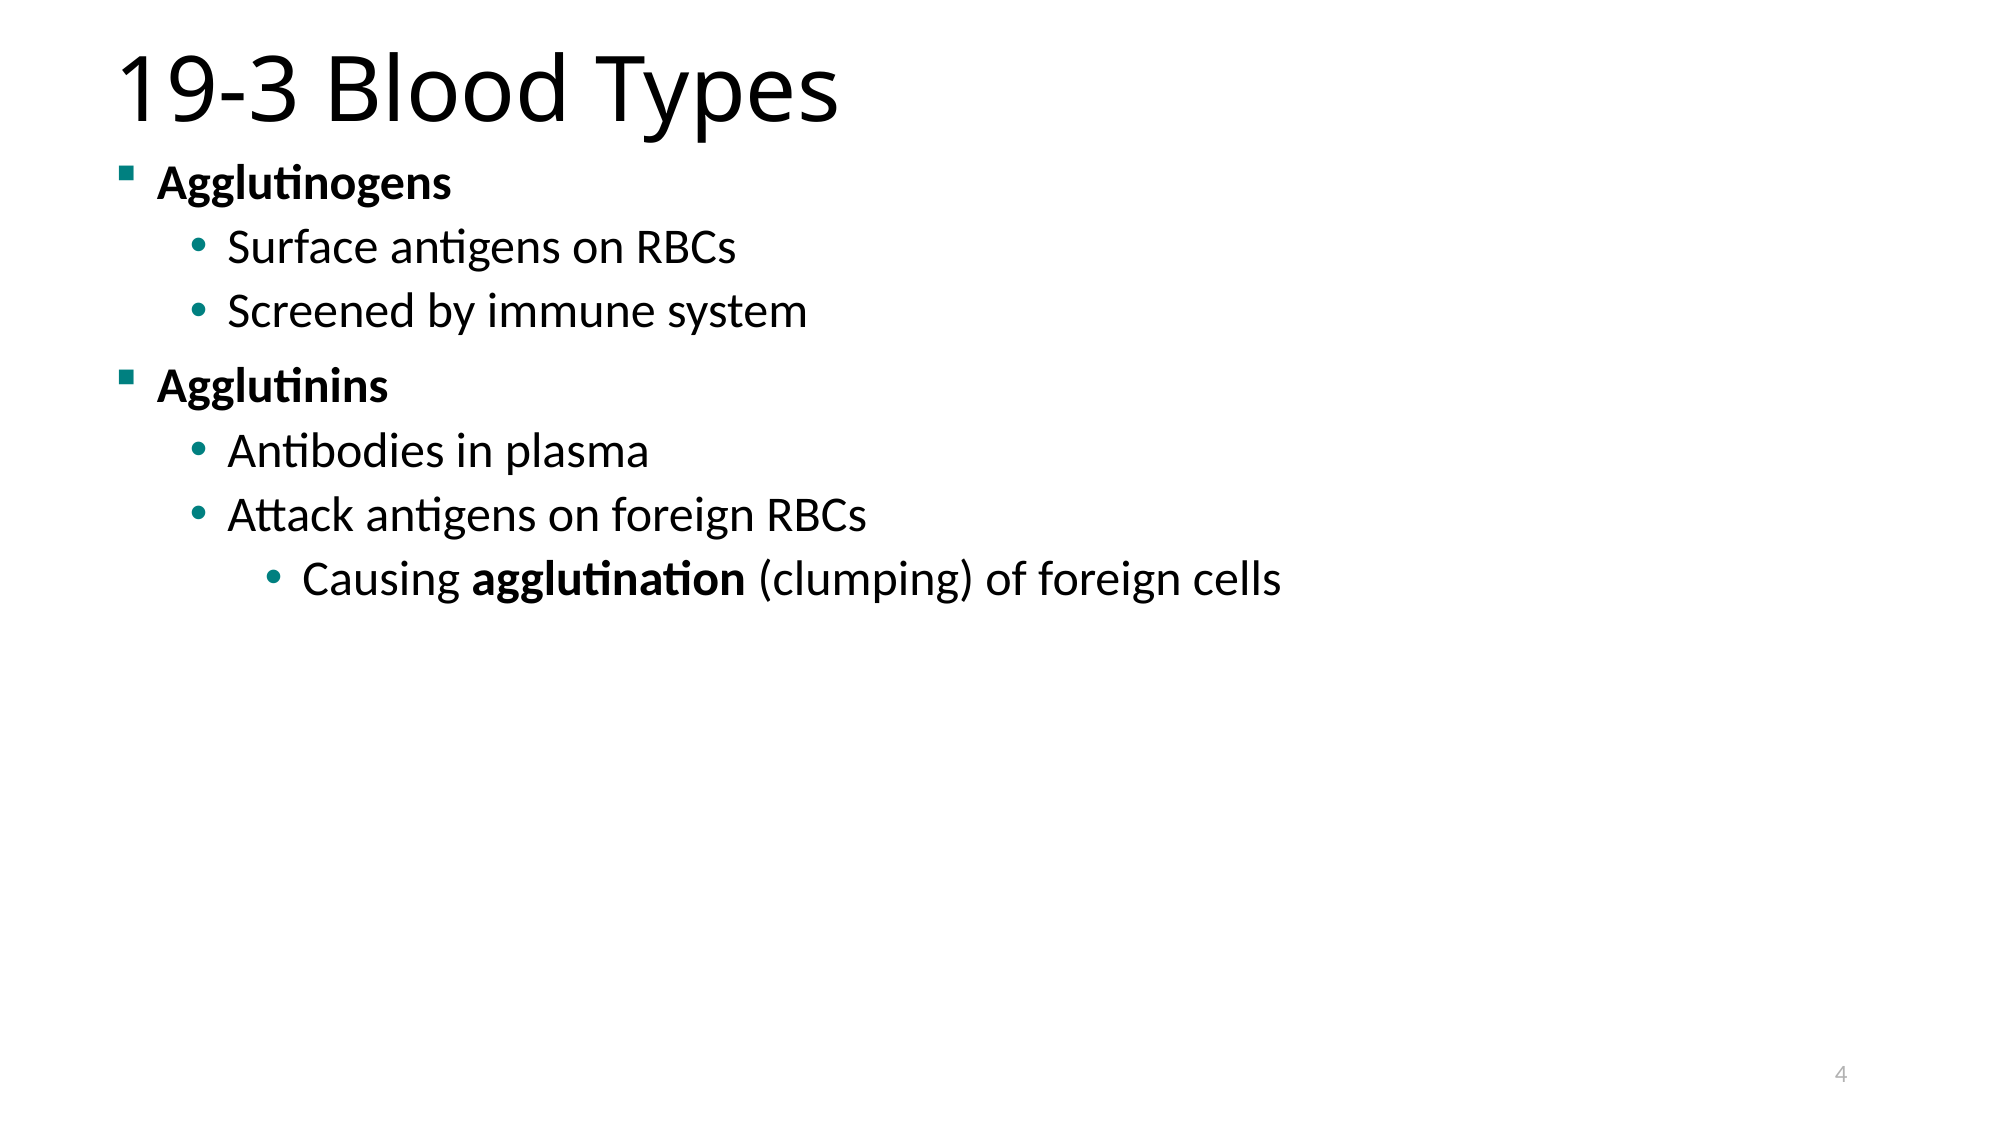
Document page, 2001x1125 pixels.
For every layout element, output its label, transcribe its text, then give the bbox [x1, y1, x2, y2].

list Agglutinogens Surface antigens on RBCs Screened by immune system Agglutinins Antibodies in plasma Attack antigens on foreign RBCs Causing agglutination (clumping) of foreign cells [99, 148, 1900, 1005]
title 19-3 Blood Types [99, 35, 1900, 148]
slide_number 4 [1412, 1042, 1863, 1103]
